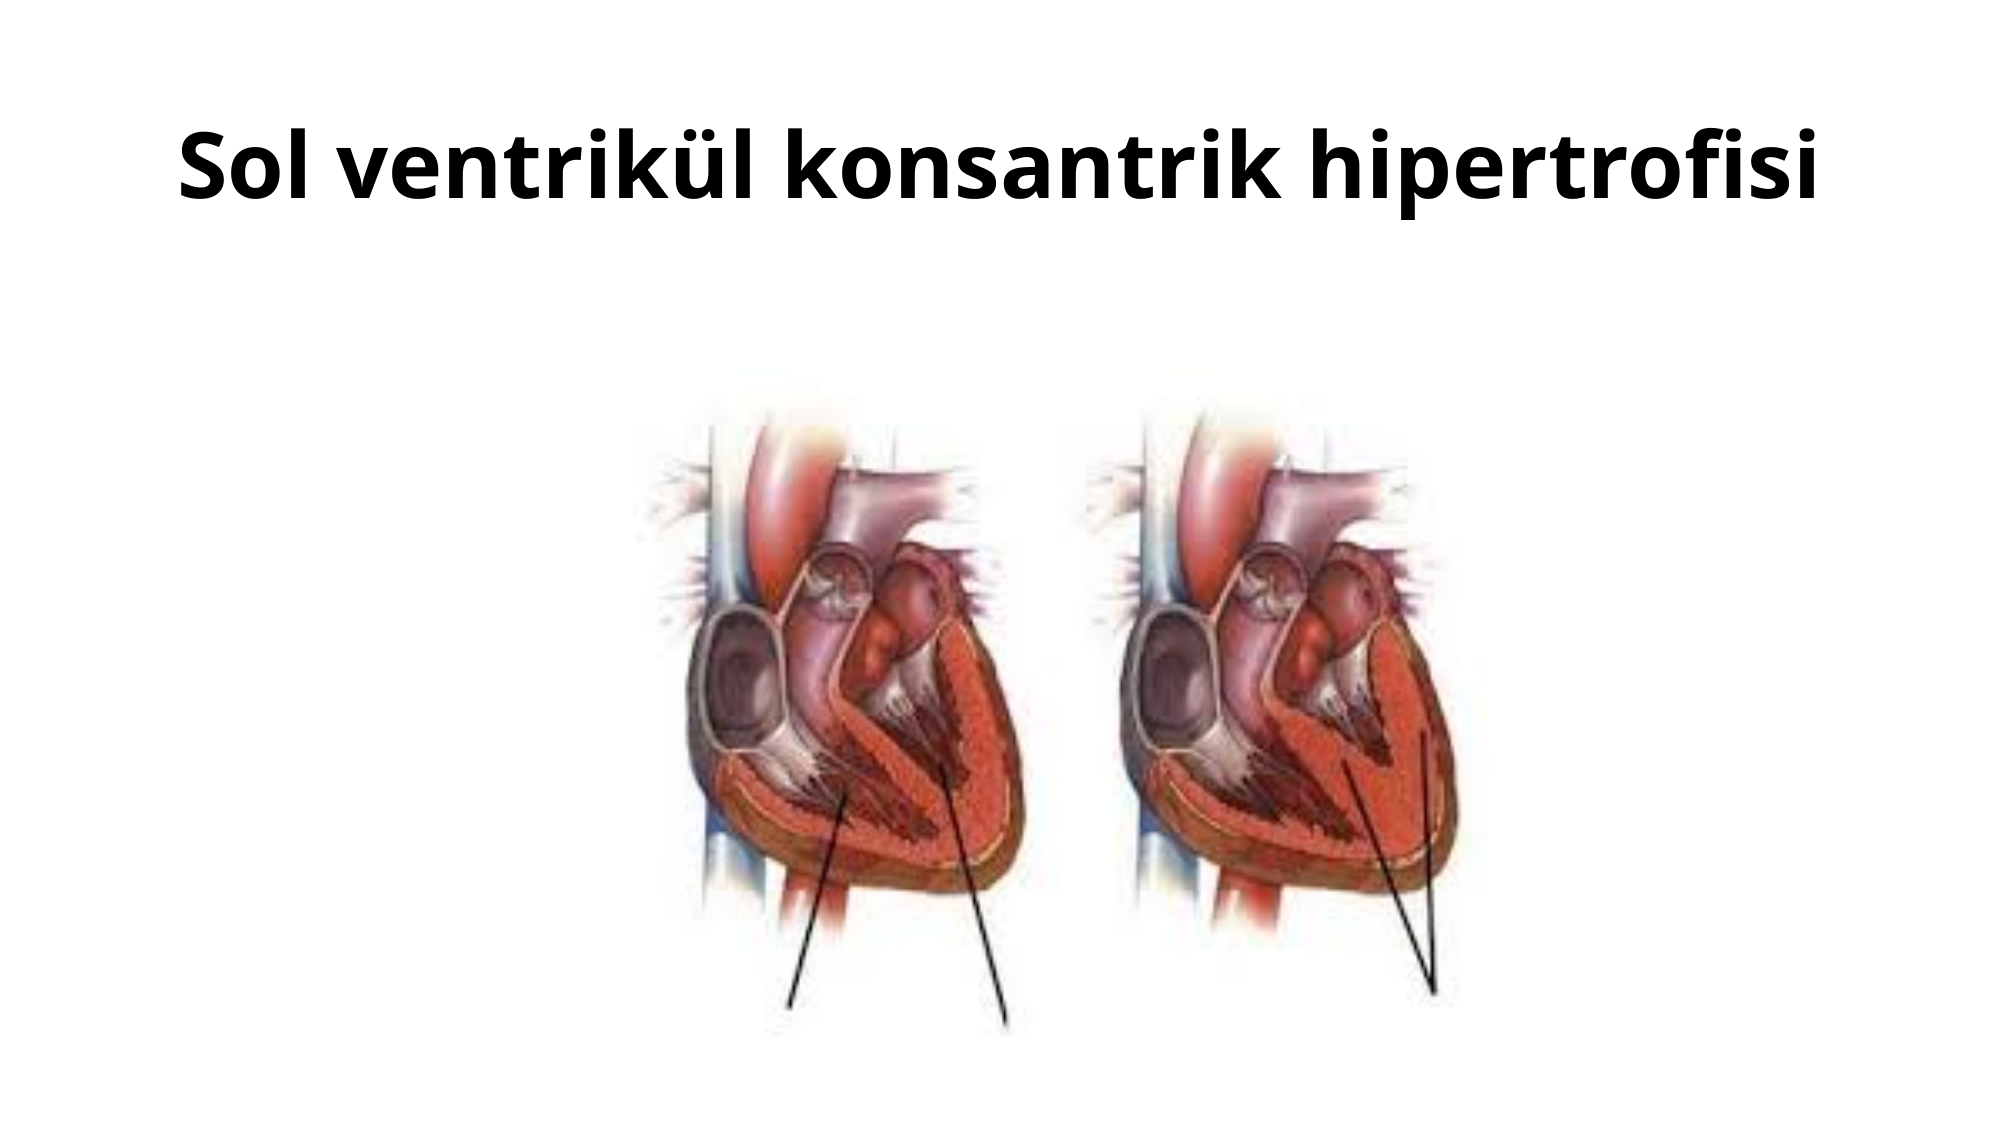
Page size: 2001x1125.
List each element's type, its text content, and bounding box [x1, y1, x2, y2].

title Sol ventrikül konsantrik hipertrofisi [137, 59, 1863, 278]
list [633, 369, 1512, 1066]
